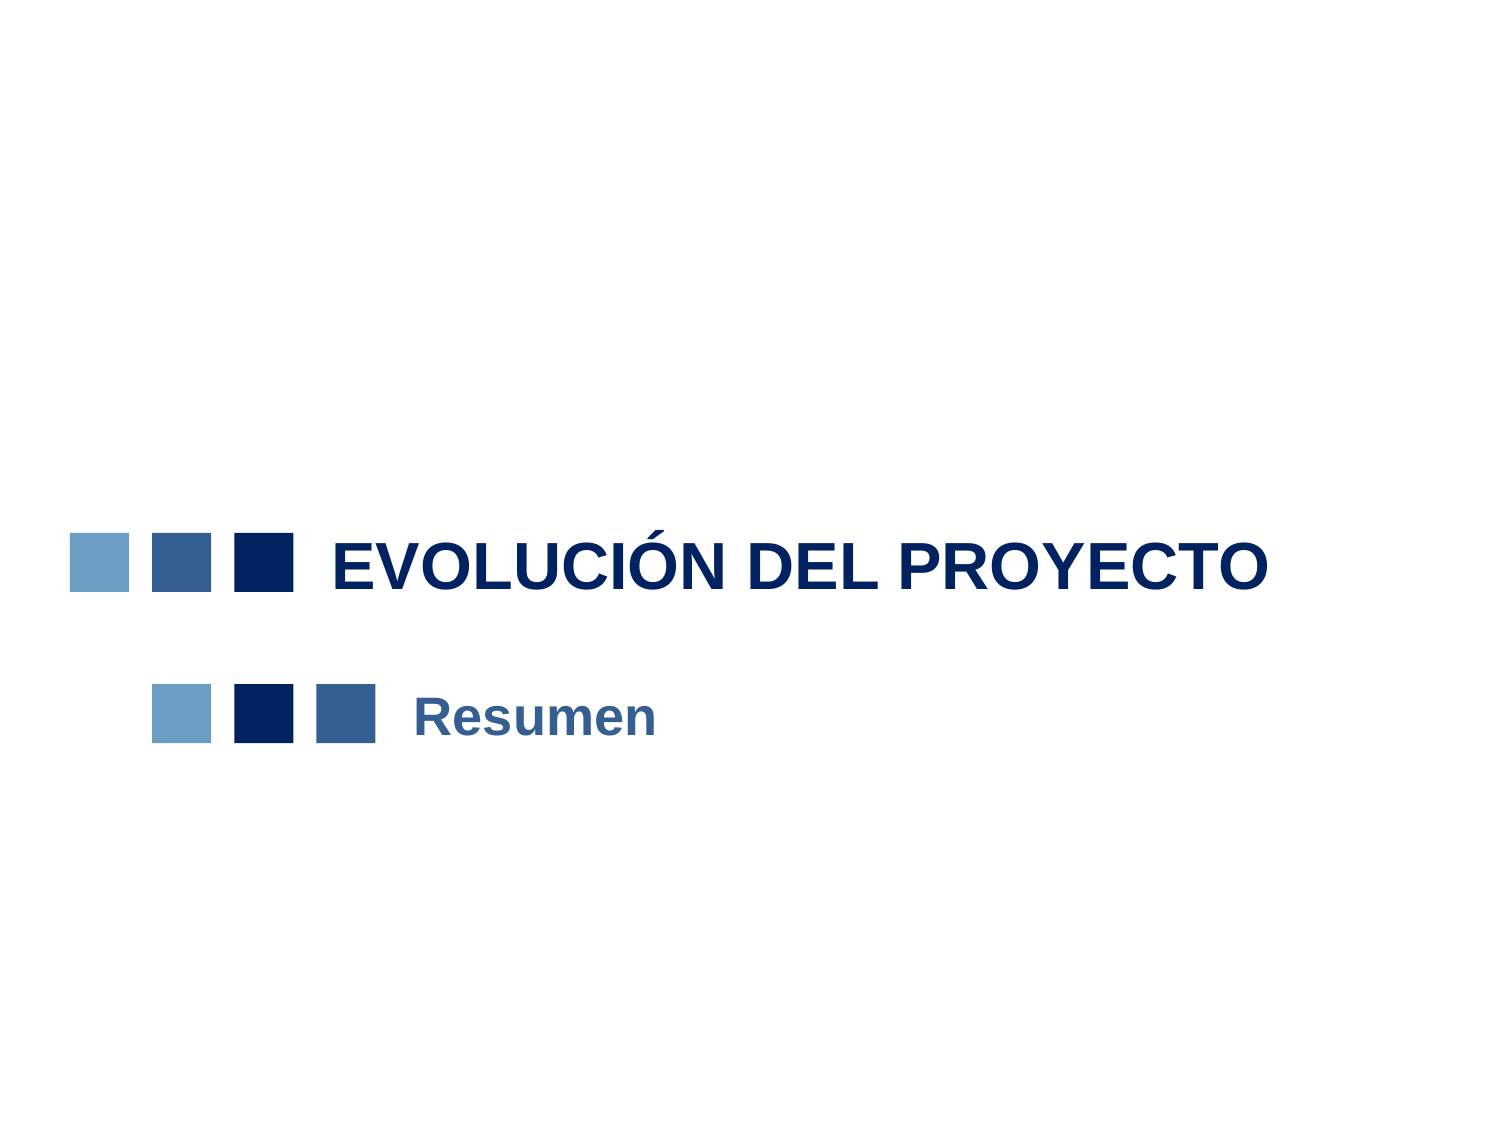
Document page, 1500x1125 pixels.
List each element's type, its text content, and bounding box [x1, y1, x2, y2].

list EVOLUCIÓN DEL PROYECTO [316, 514, 1430, 611]
list Resumen [398, 673, 1430, 755]
